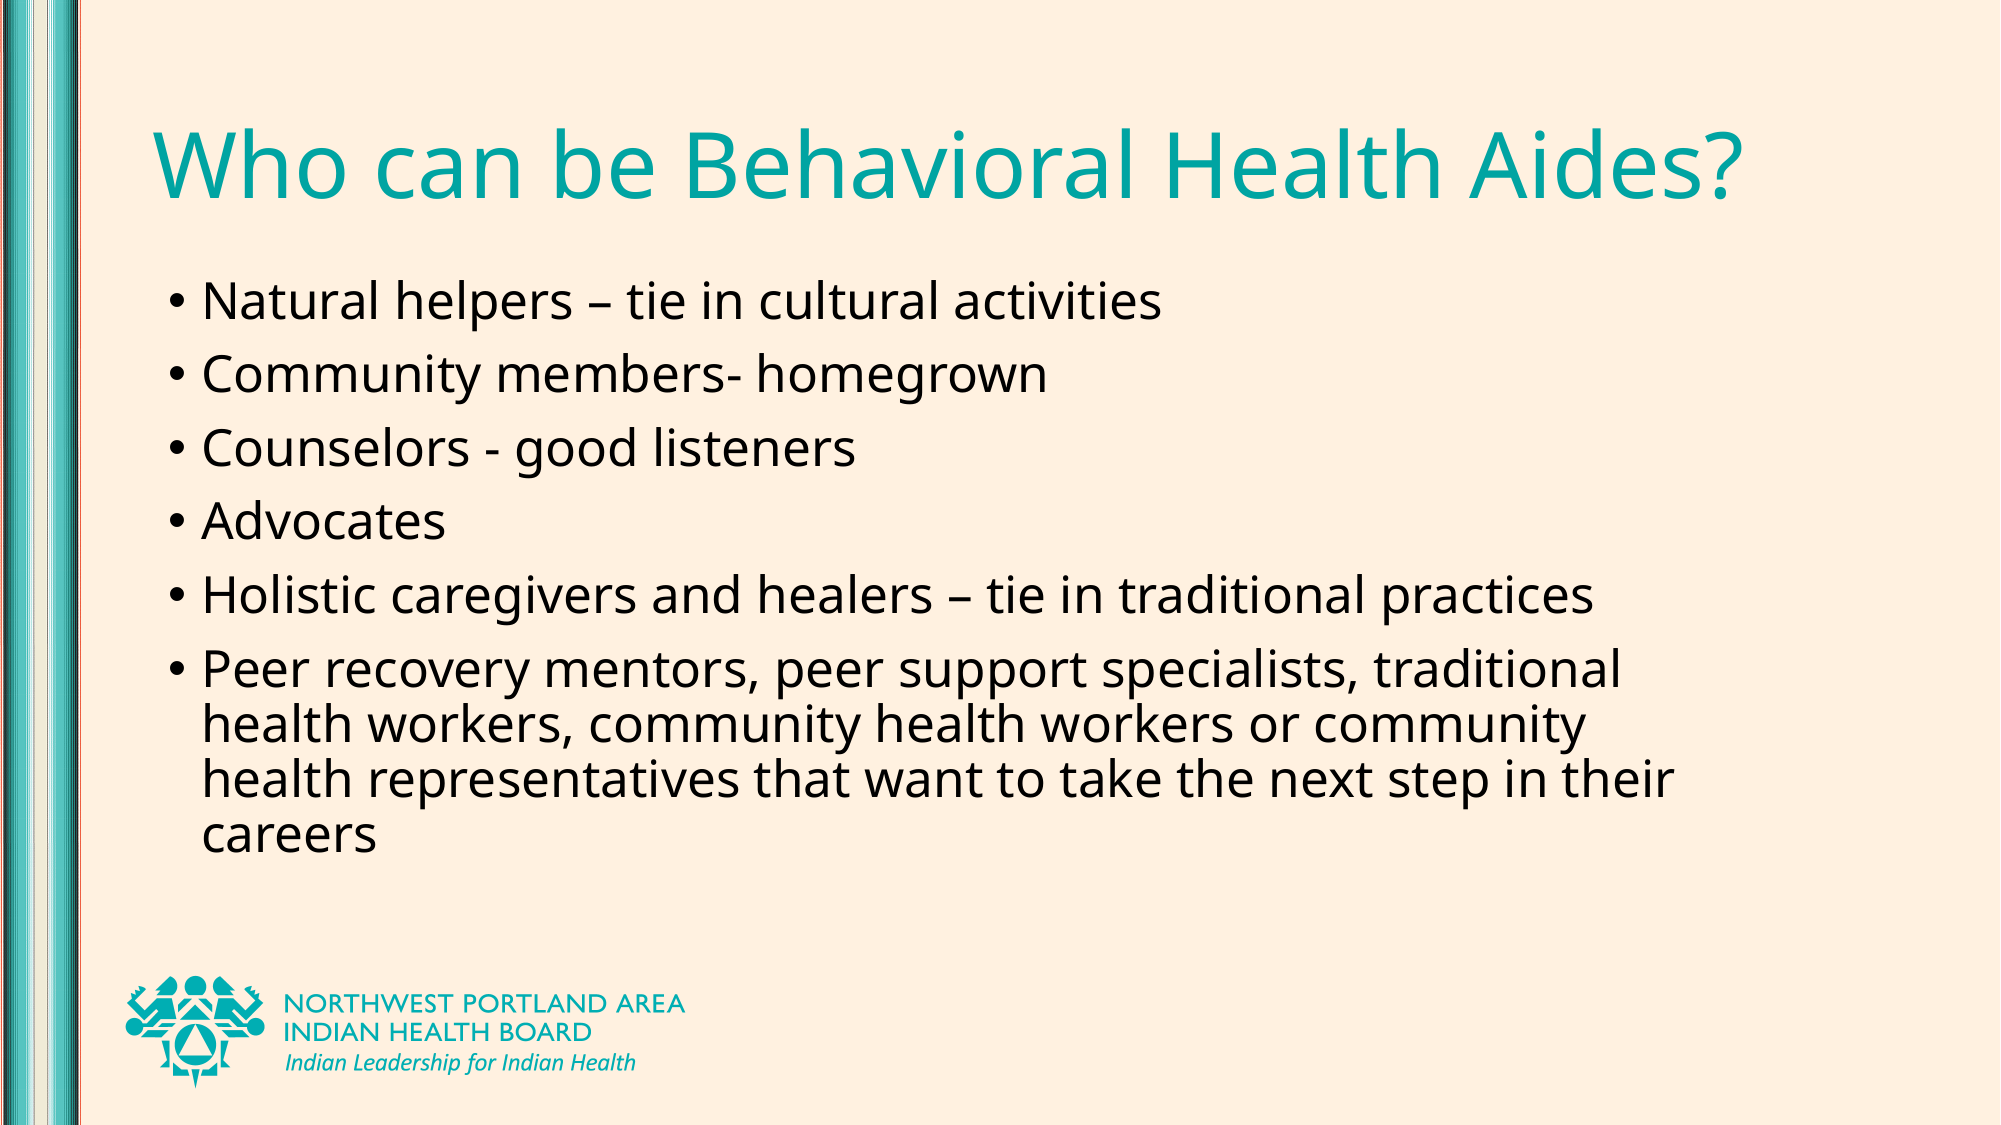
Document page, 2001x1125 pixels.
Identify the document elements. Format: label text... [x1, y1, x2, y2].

picture [0, 0, 2001, 1125]
list Natural helpers – tie in cultural activities Community members- homegrown Counselors - good listeners Advocates Holistic caregivers and healers – tie in traditional practices Peer recovery mentors, peer support specialists, traditional health workers, community health workers or community health representatives that want to take the next step in their careers [153, 267, 1754, 872]
title Who can be Behavioral Health Aides? [137, 59, 1863, 278]
